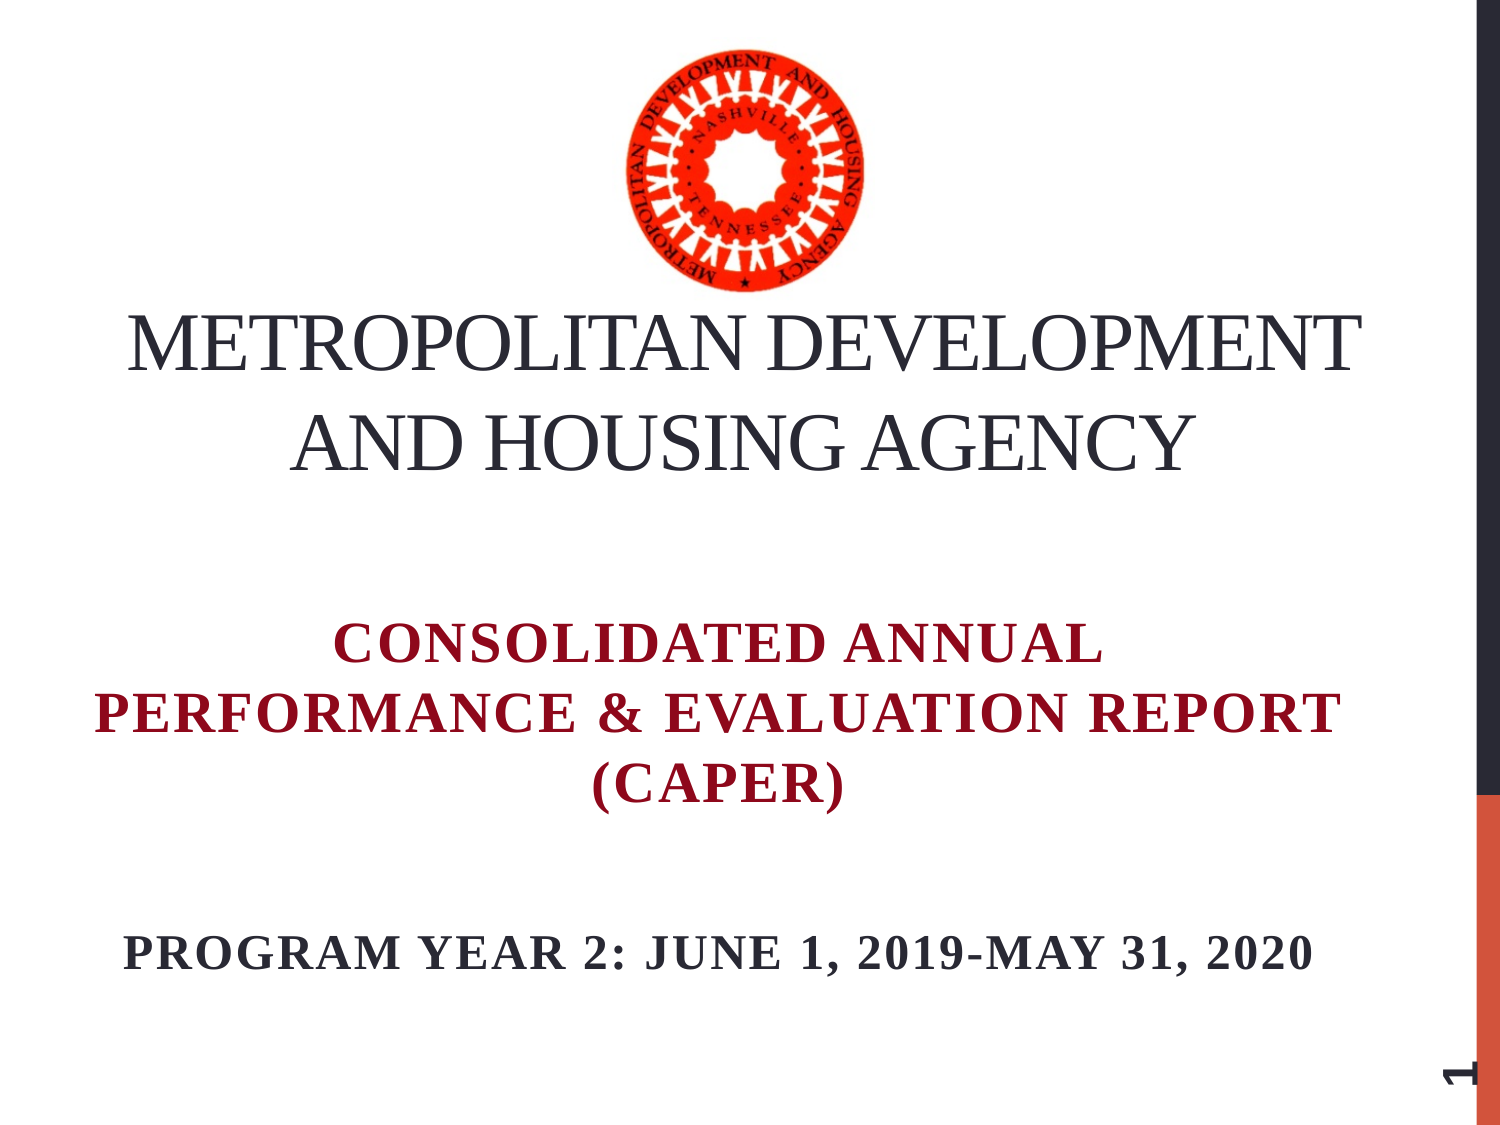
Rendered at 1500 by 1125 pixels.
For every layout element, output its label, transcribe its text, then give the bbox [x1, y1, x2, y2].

picture [611, 36, 876, 305]
slide_number 1 [1427, 887, 1488, 1104]
title METROPOLITAN DEVELOPMENT AND HOUSING AGENCY [68, 62, 1419, 513]
subtitle CONSOLIDATED ANNUAL PERFORMANCE & EVALUATION REPORT (CAPER) PROGRAM YEAR 2: June 1, 2019-MaY 31, 2020 [75, 512, 1363, 1025]
